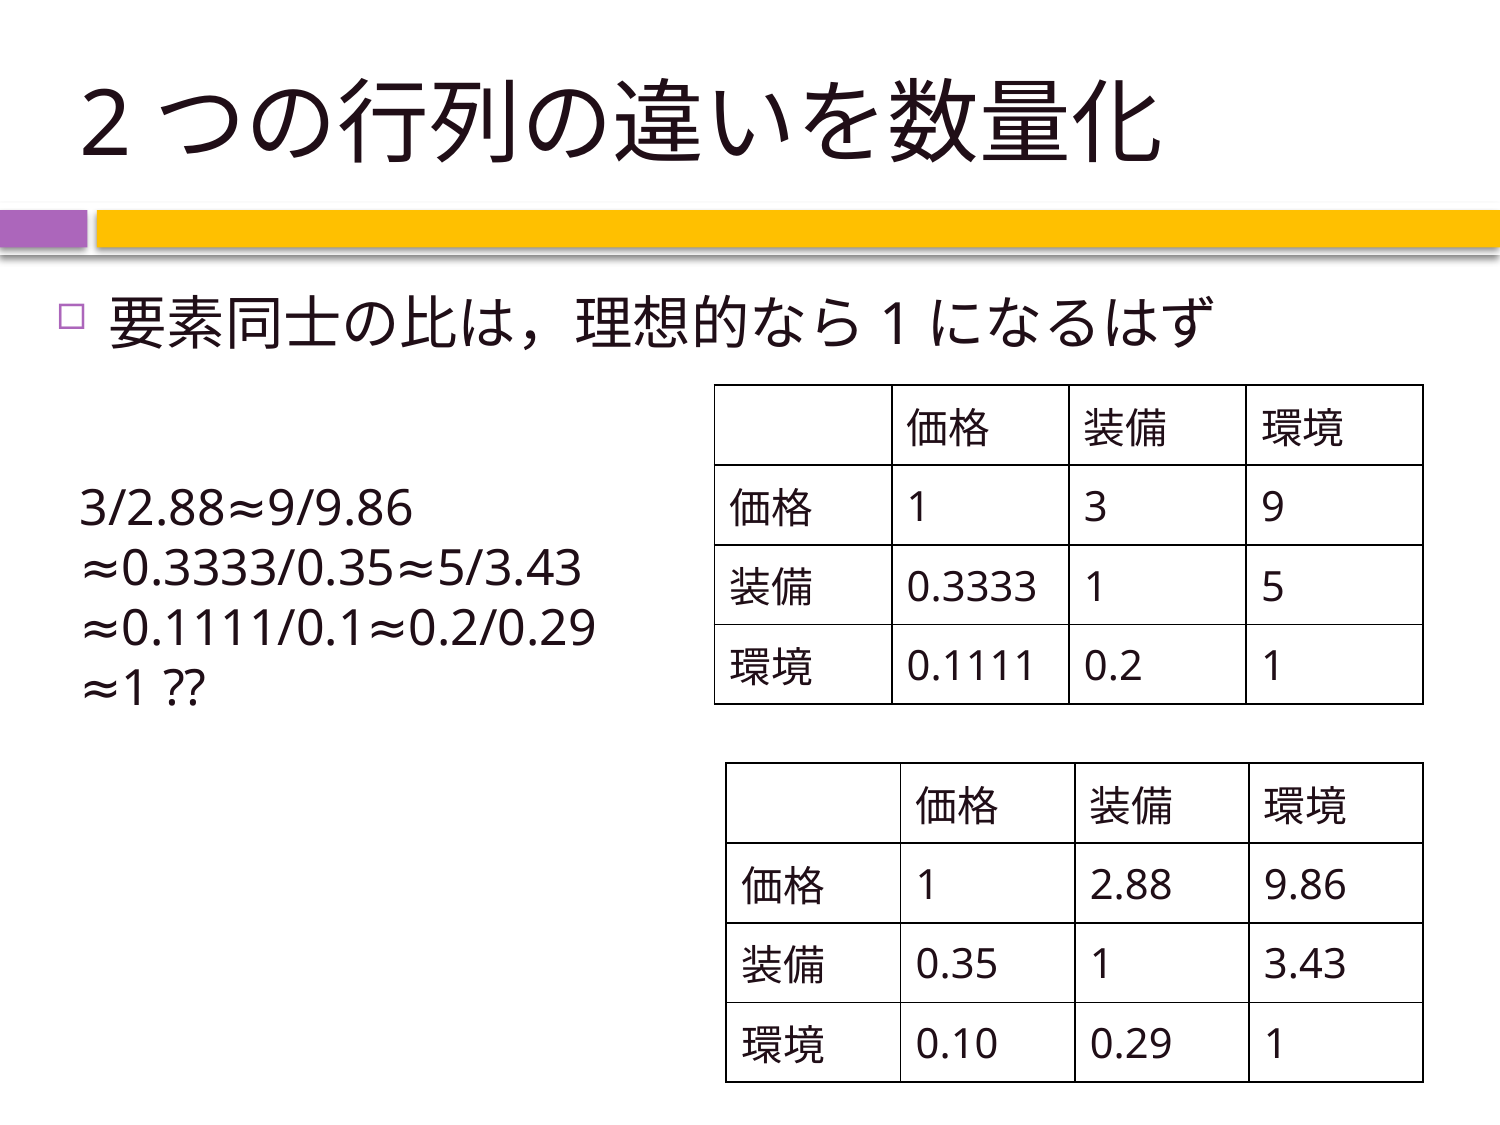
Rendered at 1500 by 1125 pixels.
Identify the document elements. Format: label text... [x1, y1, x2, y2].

table_cell 環境 [727, 1003, 900, 1081]
list 要素同士の比は，理想的なら1になるはず [41, 278, 1447, 1094]
table_cell 装備 [715, 546, 891, 624]
table_header 環境 [1250, 764, 1422, 842]
table_cell 1 [893, 466, 1068, 544]
table_cell 5 [1247, 546, 1422, 624]
table_cell 1 [901, 844, 1074, 922]
table_cell 1 [1076, 924, 1248, 1002]
table_header 装備 [1076, 764, 1248, 842]
table_cell 0.35 [901, 924, 1074, 1002]
table_cell 0.2 [1070, 625, 1245, 703]
table_cell 0.3333 [893, 546, 1068, 624]
table_cell 3 [1070, 466, 1245, 544]
table_header 価格 [893, 386, 1068, 464]
table_header 装備 [1070, 386, 1245, 464]
table_cell 2.88 [1076, 844, 1248, 922]
table_cell 装備 [727, 924, 900, 1002]
table_header [727, 764, 900, 842]
table_cell 3.43 [1250, 924, 1422, 1002]
table_cell 価格 [727, 844, 900, 922]
table_header 価格 [901, 764, 1074, 842]
table_cell 1 [1247, 625, 1422, 703]
table_header [715, 386, 891, 464]
table_cell 1 [1250, 1003, 1422, 1081]
title 2つの行列の違いを数量化 [64, 37, 1438, 200]
table_header 環境 [1247, 386, 1422, 464]
table_cell 0.1111 [893, 625, 1068, 703]
table_cell 9 [1247, 466, 1422, 544]
table_cell 0.29 [1076, 1003, 1248, 1081]
table_cell 9.86 [1250, 844, 1422, 922]
table_cell 価格 [715, 466, 891, 544]
table_cell 1 [1070, 546, 1245, 624]
table_cell 環境 [715, 625, 891, 703]
table_cell 0.10 [901, 1003, 1074, 1081]
text_box 3/2.88≈9/9.86 ≈0.3333/0.35≈5/3.43 ≈0.1111/0.1≈0.2/0.29 ≈1 ?? [64, 467, 680, 723]
